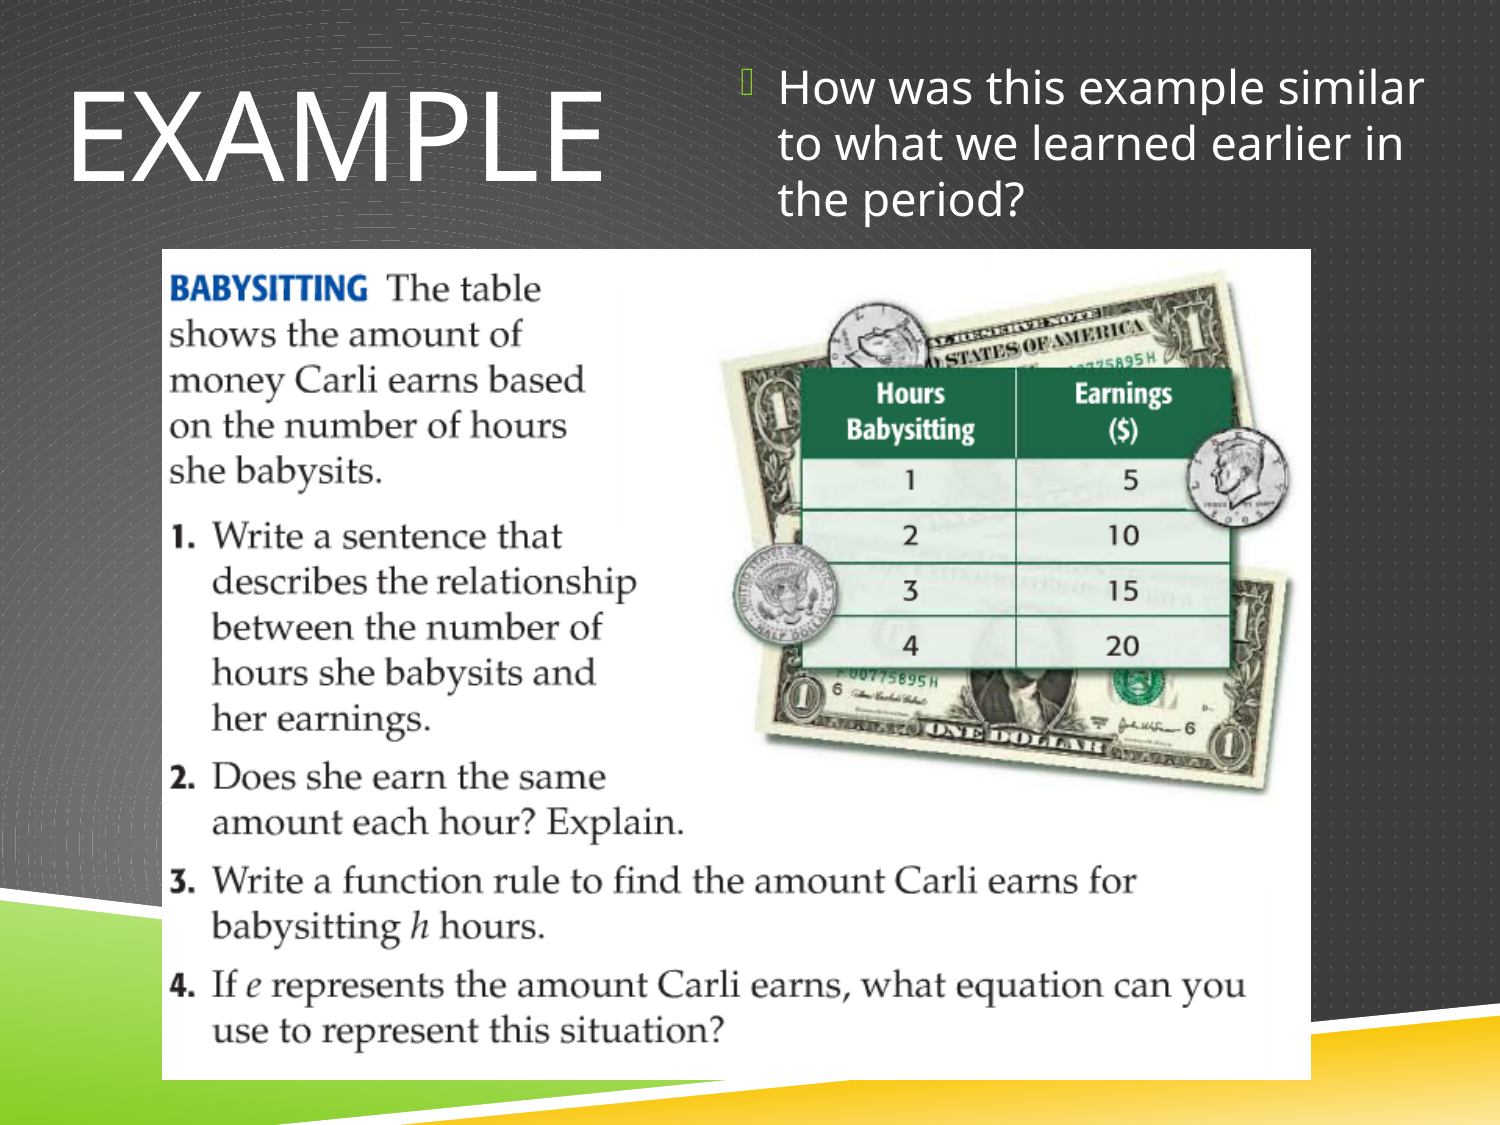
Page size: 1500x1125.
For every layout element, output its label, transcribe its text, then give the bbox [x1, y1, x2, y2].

list How was this example similar to what we learned earlier in the period? [731, 50, 1444, 238]
picture [162, 249, 1312, 1080]
title EXAMPLE [62, 37, 1338, 225]
